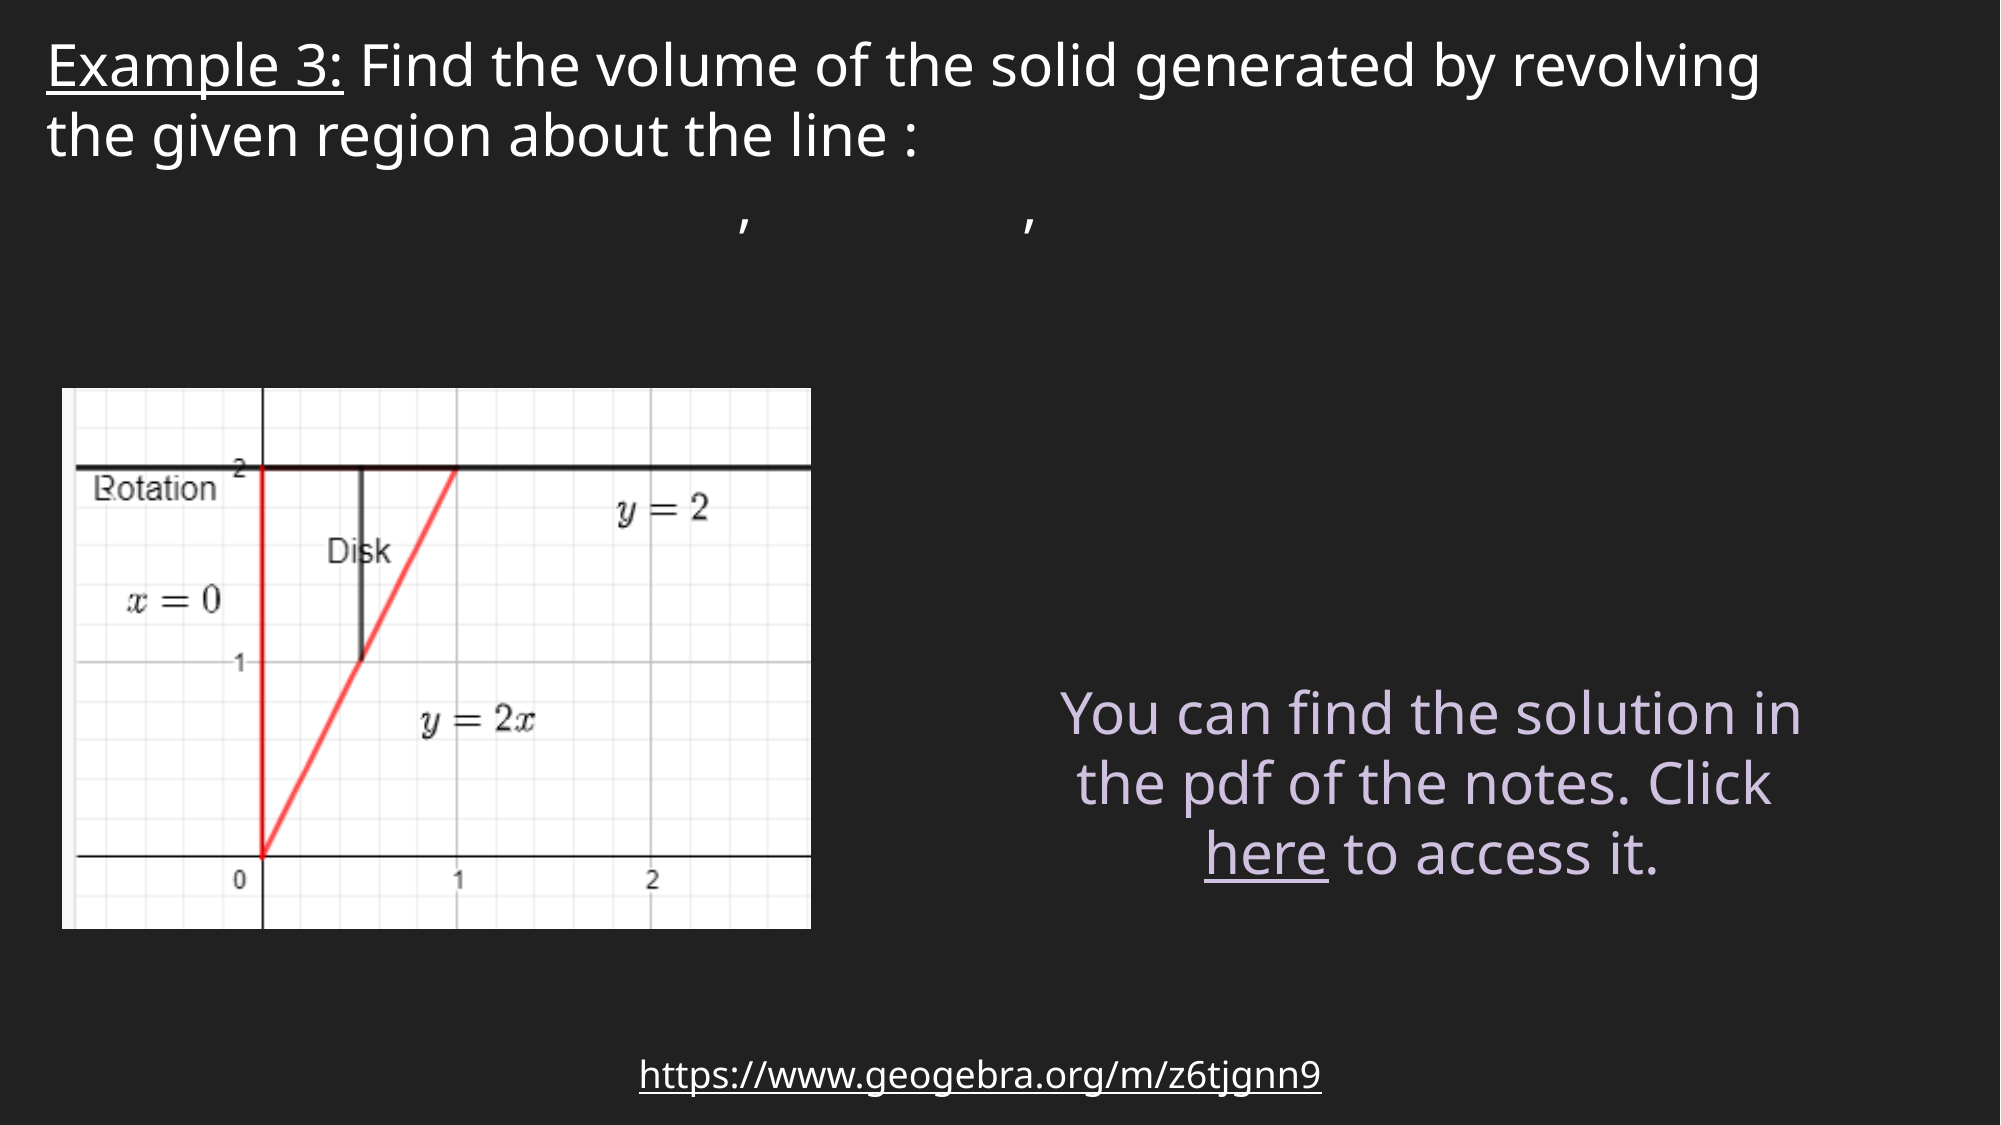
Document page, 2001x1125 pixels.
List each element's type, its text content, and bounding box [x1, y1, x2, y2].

picture [62, 388, 811, 929]
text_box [517, 420, 583, 527]
text_box You can find the solution in the pdf of the notes. Click here to access it. [1001, 668, 1863, 903]
text_box https://www.geogebra.org/m/z6tjgnn9 [623, 1043, 1376, 1110]
